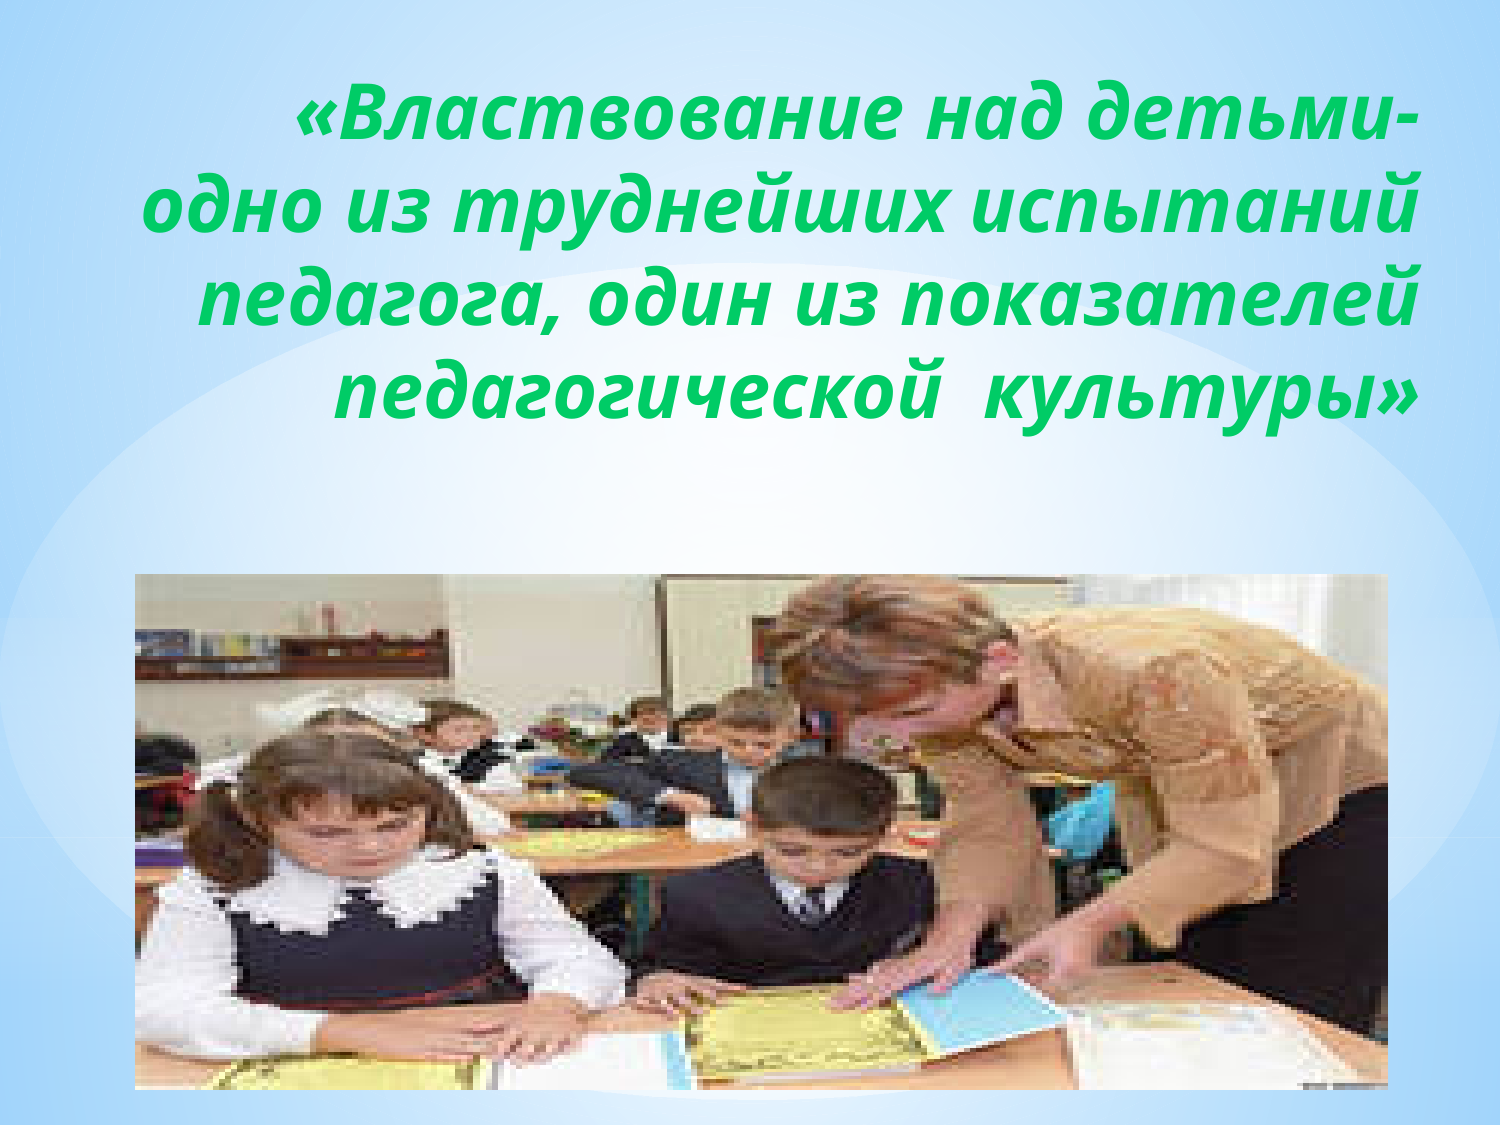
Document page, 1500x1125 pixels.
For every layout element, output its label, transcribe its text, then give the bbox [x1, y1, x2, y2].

title «Властвование над детьми- одно из труднейших испытаний педагога, один из показателей педагогической культуры» [76, 54, 1437, 454]
picture [135, 574, 1389, 1090]
